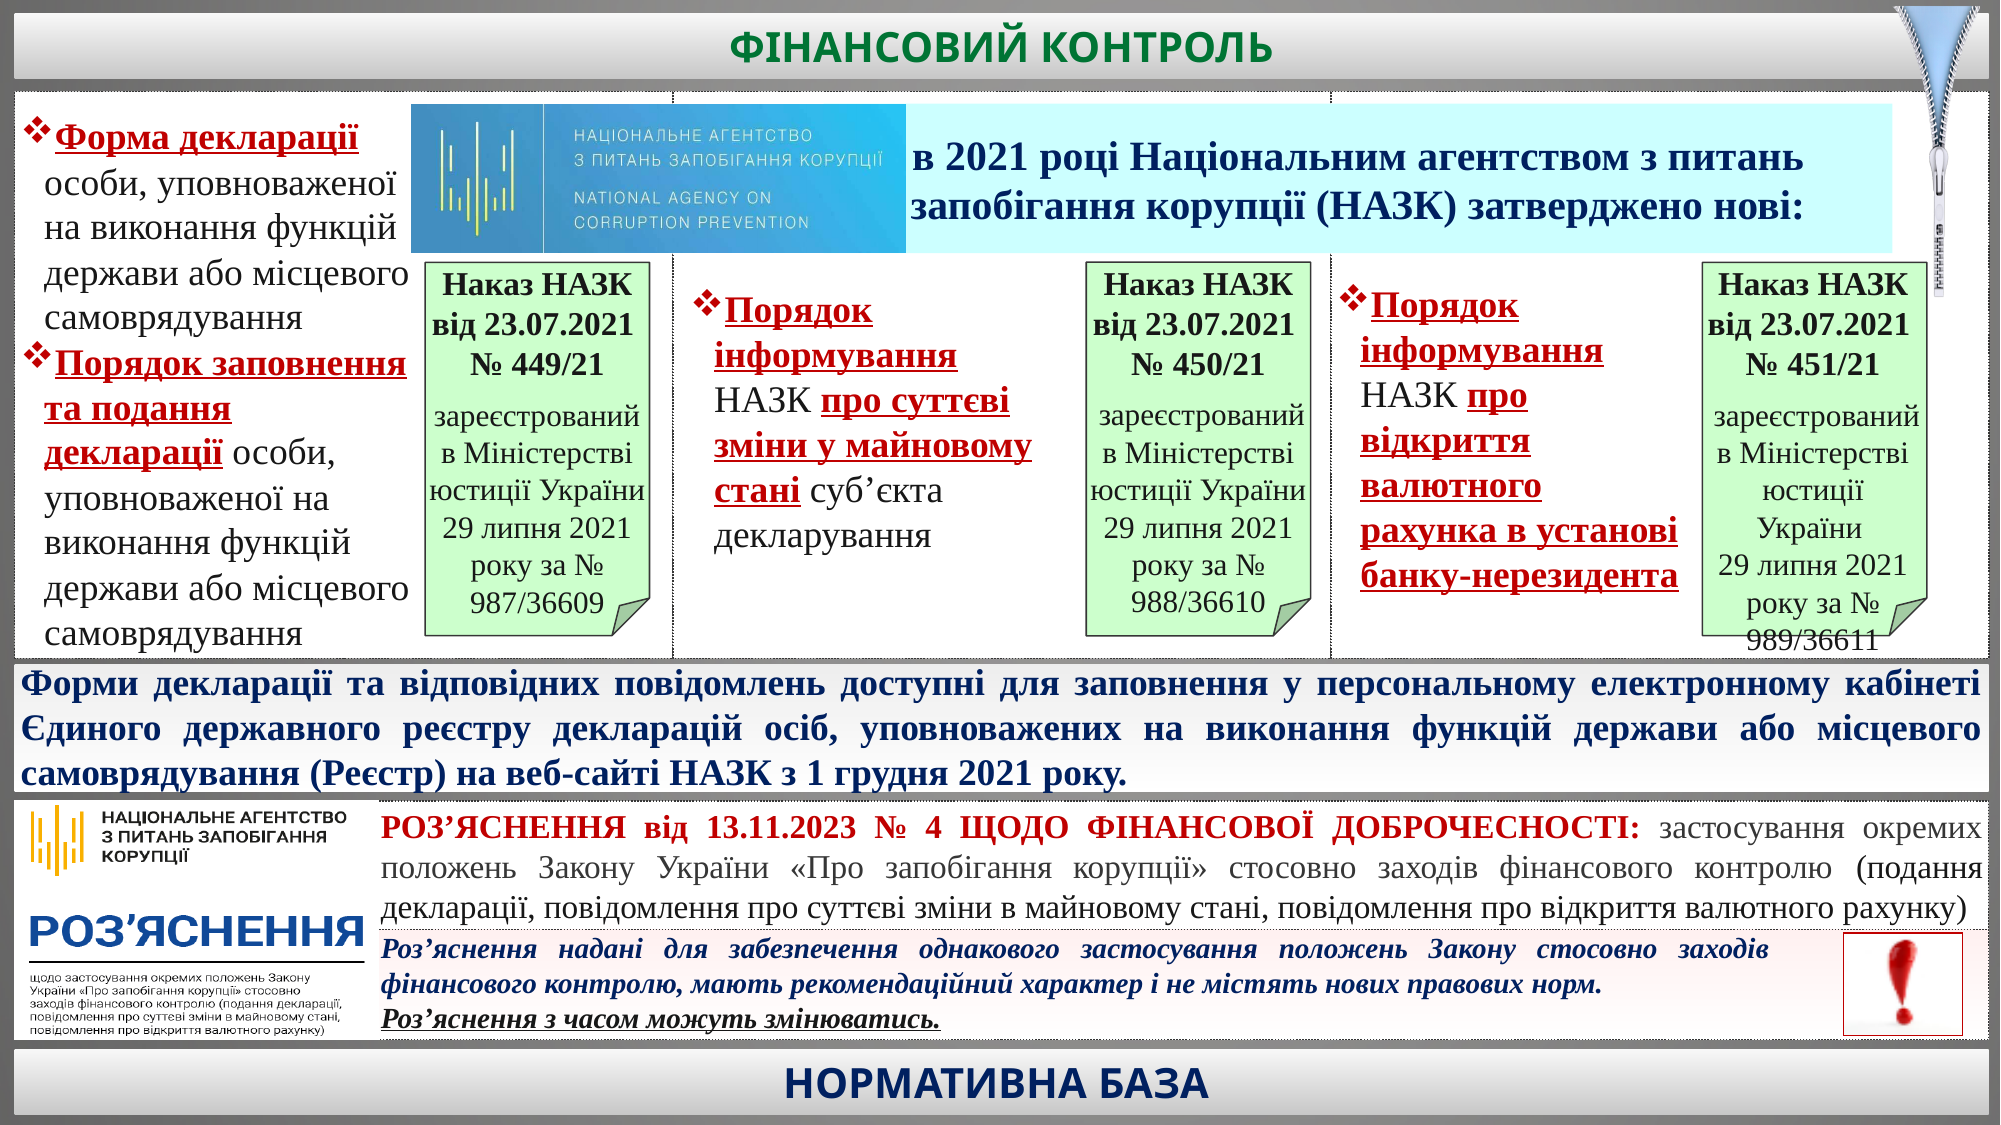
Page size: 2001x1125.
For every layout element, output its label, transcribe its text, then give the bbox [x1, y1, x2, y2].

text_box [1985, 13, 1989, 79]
text_box Форми декларації та відповідних повідомлень доступні для заповнення у персональному електронному кабінеті Єдиного державного реєстру декларацій осіб, уповноважених на виконання функцій держави або місцевого самоврядування (Реєстр) на веб-сайті НАЗК з 1 грудня 2021 року. [14, 669, 1989, 792]
text_box НОРМАТИВНА БАЗА [14, 1049, 1989, 1115]
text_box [14, 91, 1989, 659]
picture [0, 0, 2000, 1125]
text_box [14, 800, 1989, 1040]
text_box ФІНАНСОВИЙ КОНТРОЛЬ [14, 13, 1887, 79]
